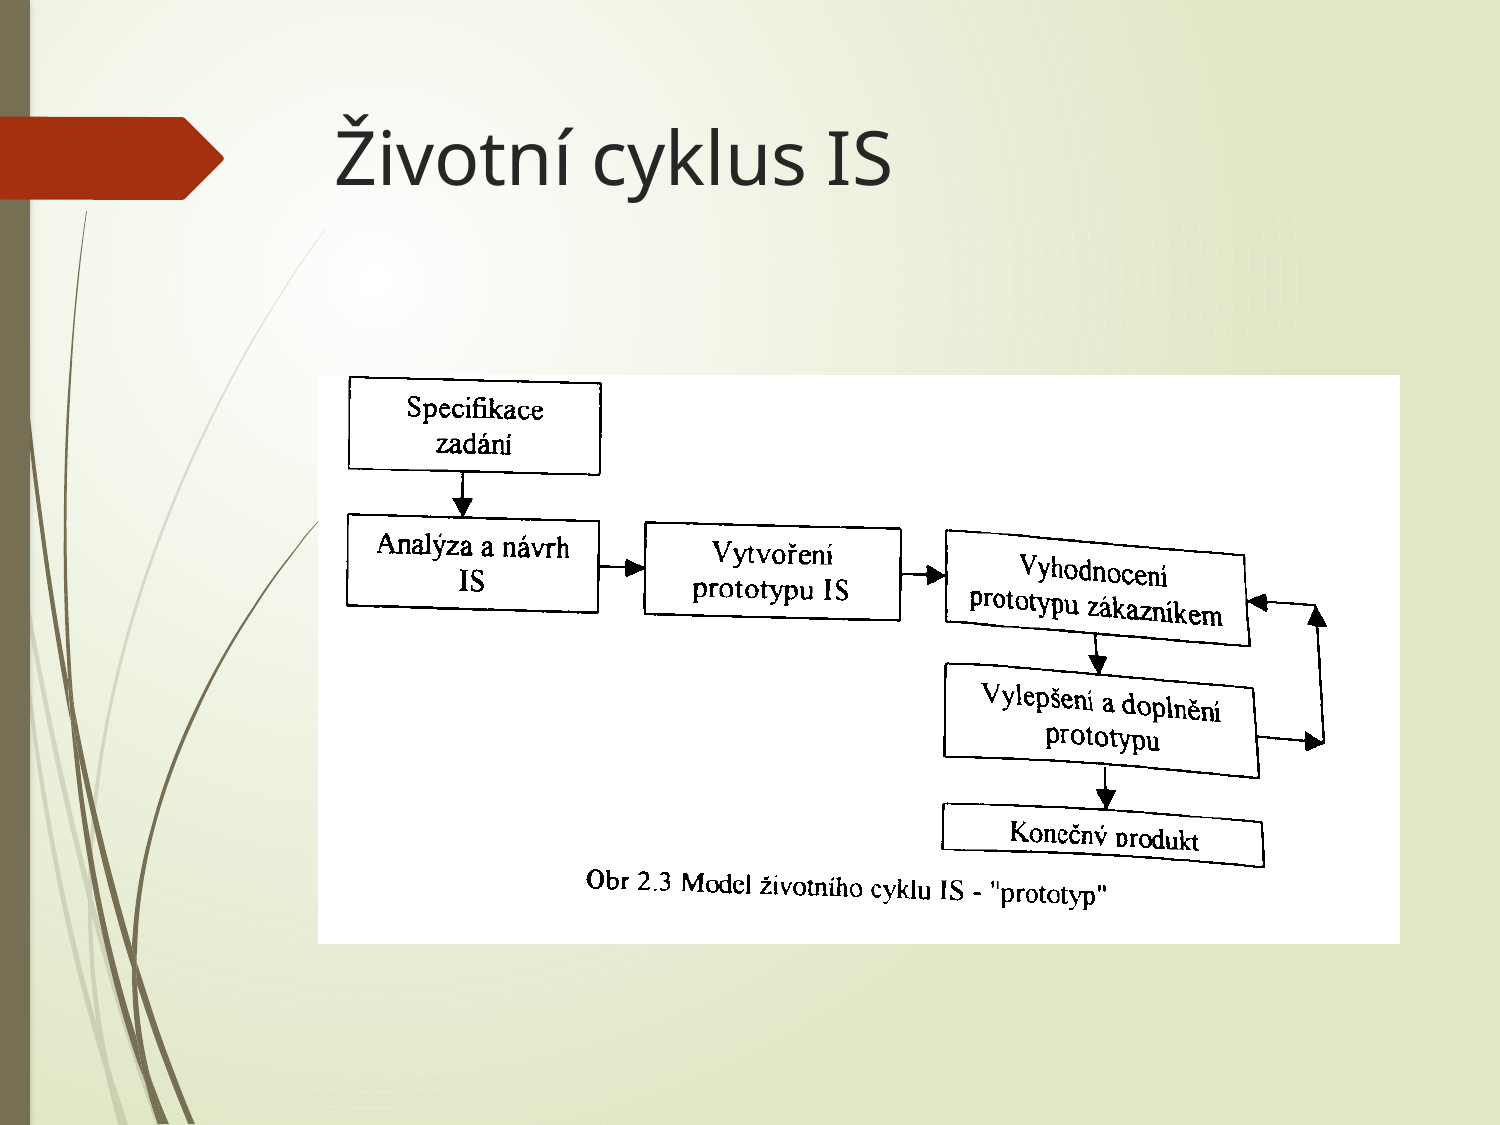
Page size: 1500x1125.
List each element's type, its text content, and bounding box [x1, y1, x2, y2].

title Životní cyklus IS [319, 102, 1400, 313]
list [318, 375, 1401, 945]
